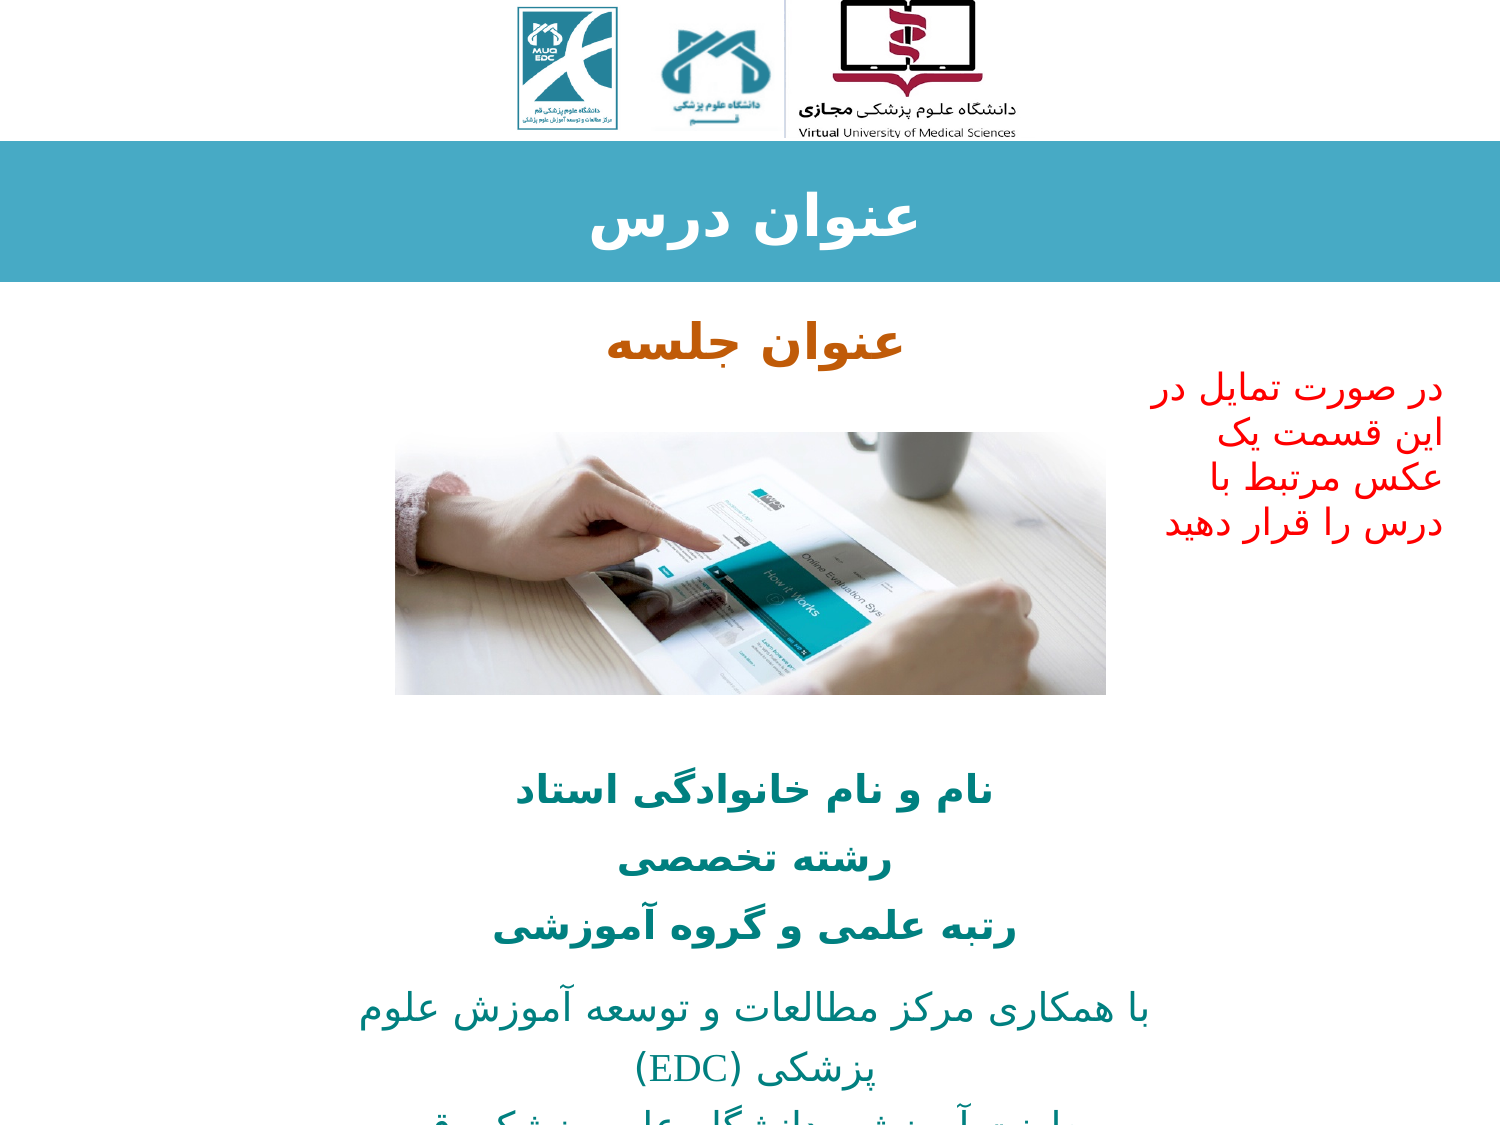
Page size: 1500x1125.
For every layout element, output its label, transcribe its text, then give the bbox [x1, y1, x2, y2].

text_box عنوان جلسه [118, 271, 1394, 377]
picture [501, 0, 633, 131]
text_box نام و نام خانوادگی استاد رشته تخصصی رتبه علمی و گروه آموزشی با همکاری مرکز مطالعات و توسعه آموزش علوم پزشکی (EDC) معاونت آموزشی دانشگاه علوم پزشکی قم [334, 755, 1176, 1094]
picture [395, 432, 1106, 695]
text_box [0, 766, 1500, 1125]
text_box عنوان درس [118, 137, 1394, 253]
picture [651, 0, 1035, 138]
text_box [0, 141, 1500, 282]
text_box در صورت تمایل در این قسمت یک عکس مرتبط با درس را قرار دهید [1116, 355, 1459, 551]
